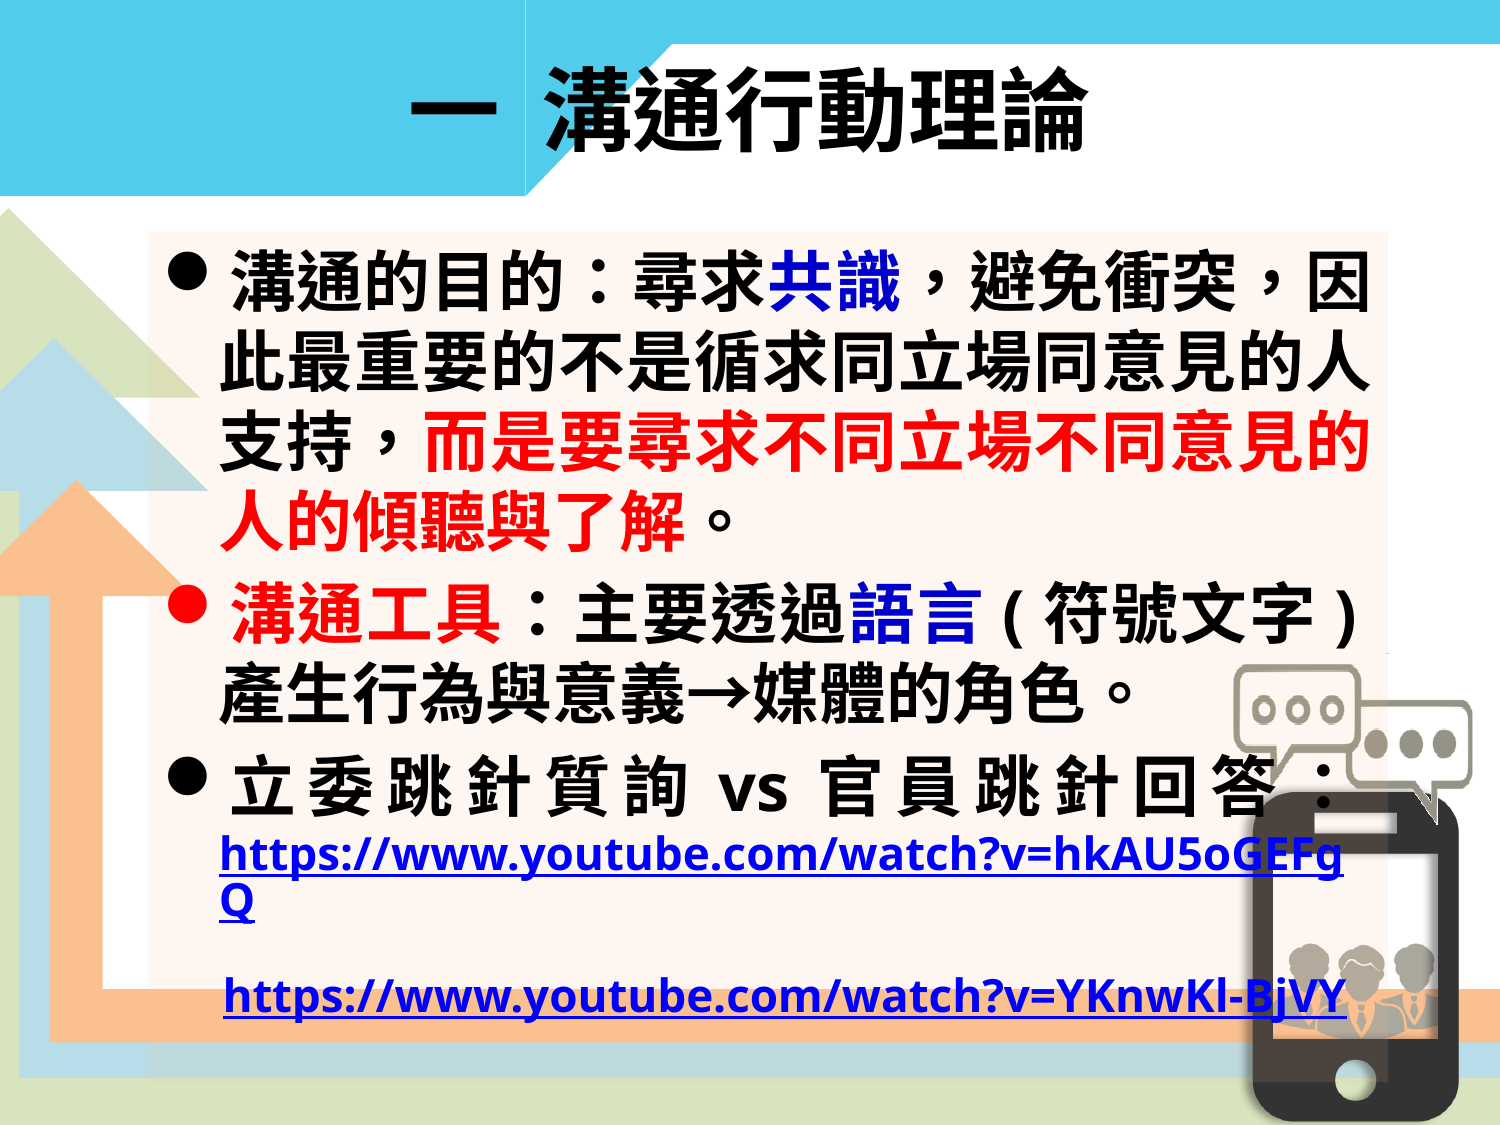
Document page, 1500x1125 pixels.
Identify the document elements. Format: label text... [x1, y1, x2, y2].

picture [1388, 645, 1500, 835]
title 一 溝通行動理論 [64, 30, 1436, 185]
list 溝通的目的：尋求共識，避免衝突，因此最重要的不是循求同立場同意見的人支持，而是要尋求不同立場不同意見的人的傾聽與了解。 溝通工具：主要透過語言(符號文字)產生行為與意義→媒體的角色。 立委跳針質詢vs官員跳針回答：https://www.youtube.com/watch?v=hkAU5oGEFgQ https://www.youtube.com/watch?v=YKnwKl-BjVY [147, 231, 1388, 1083]
